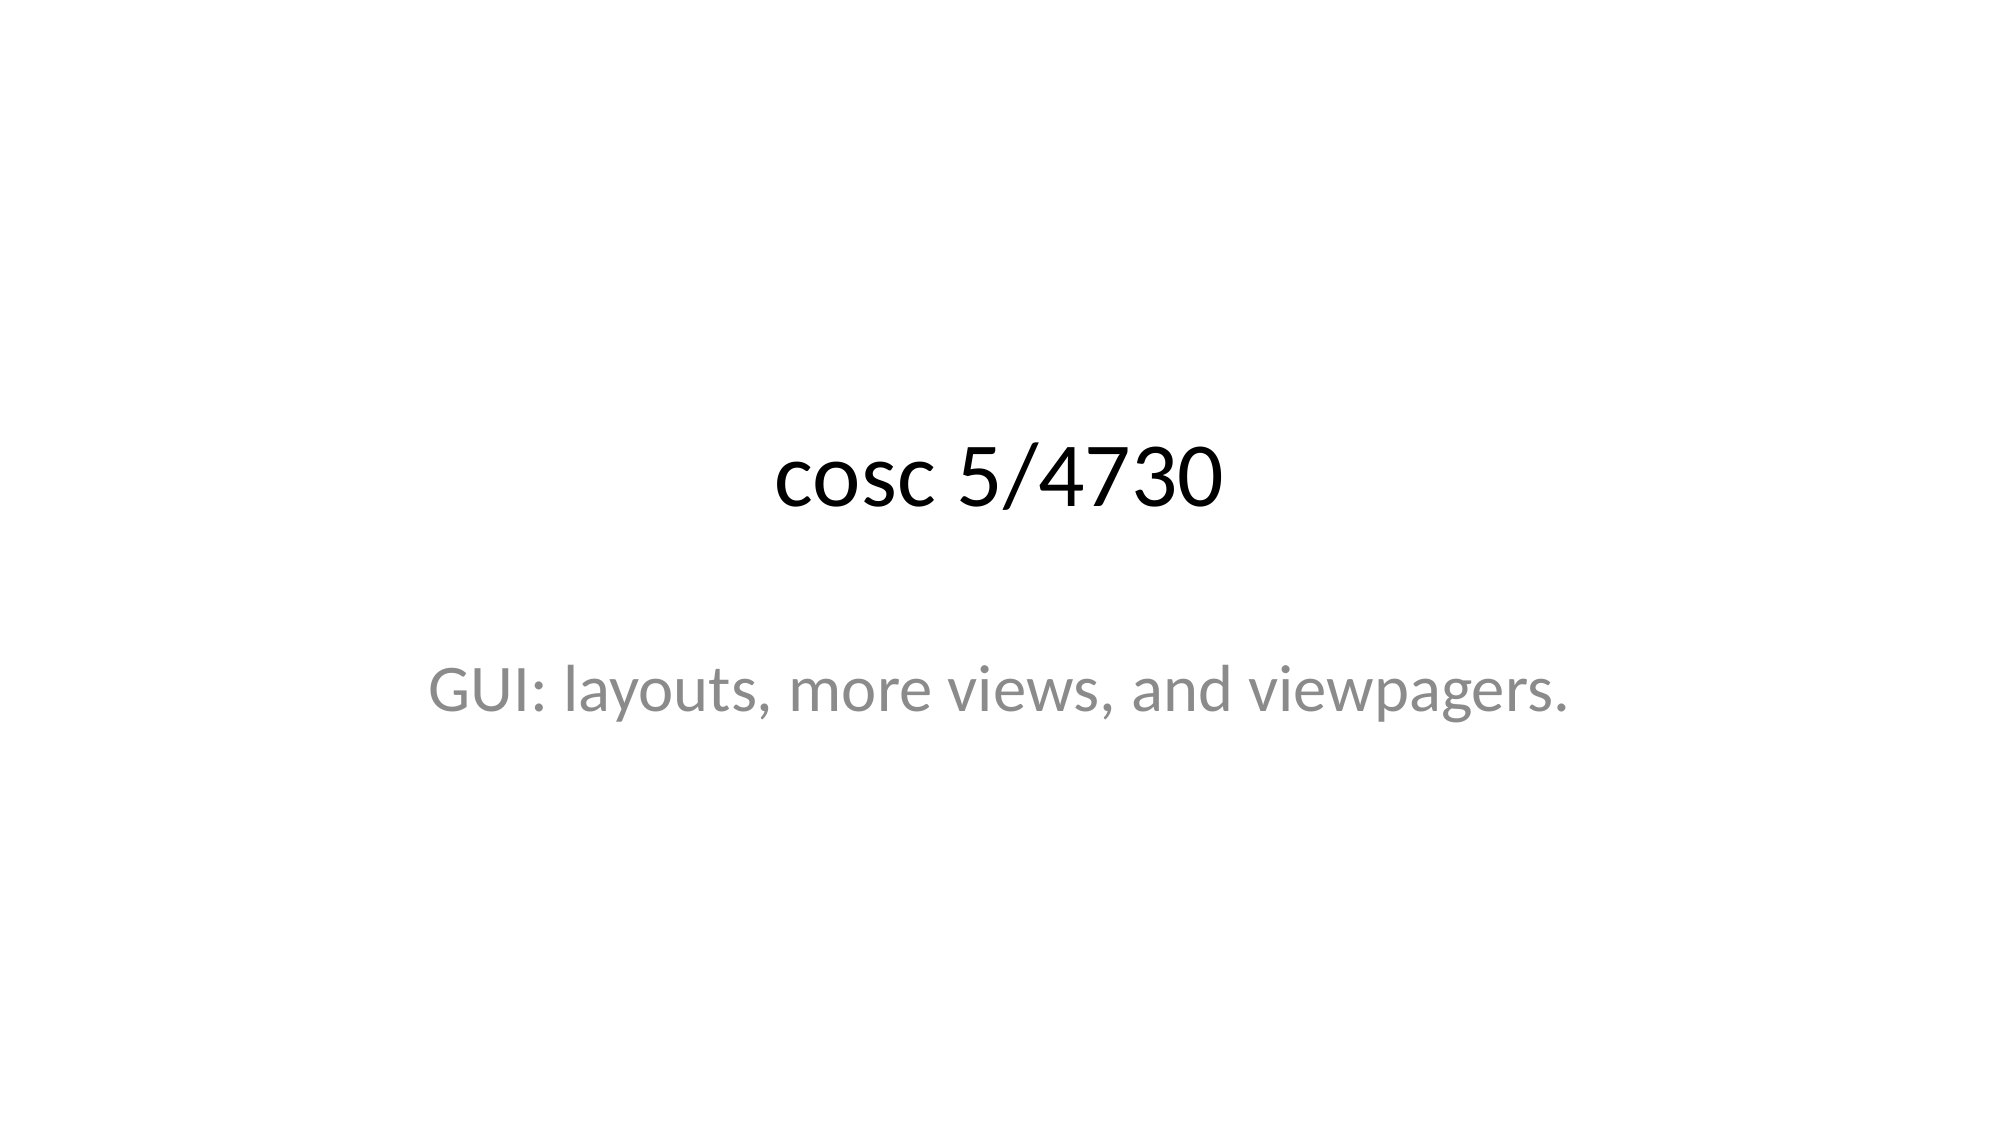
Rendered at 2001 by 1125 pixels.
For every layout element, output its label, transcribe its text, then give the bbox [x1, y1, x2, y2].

subtitle GUI: layouts, more views, and viewpagers. [300, 637, 1700, 925]
title cosc 5/4730 [150, 349, 1850, 591]
